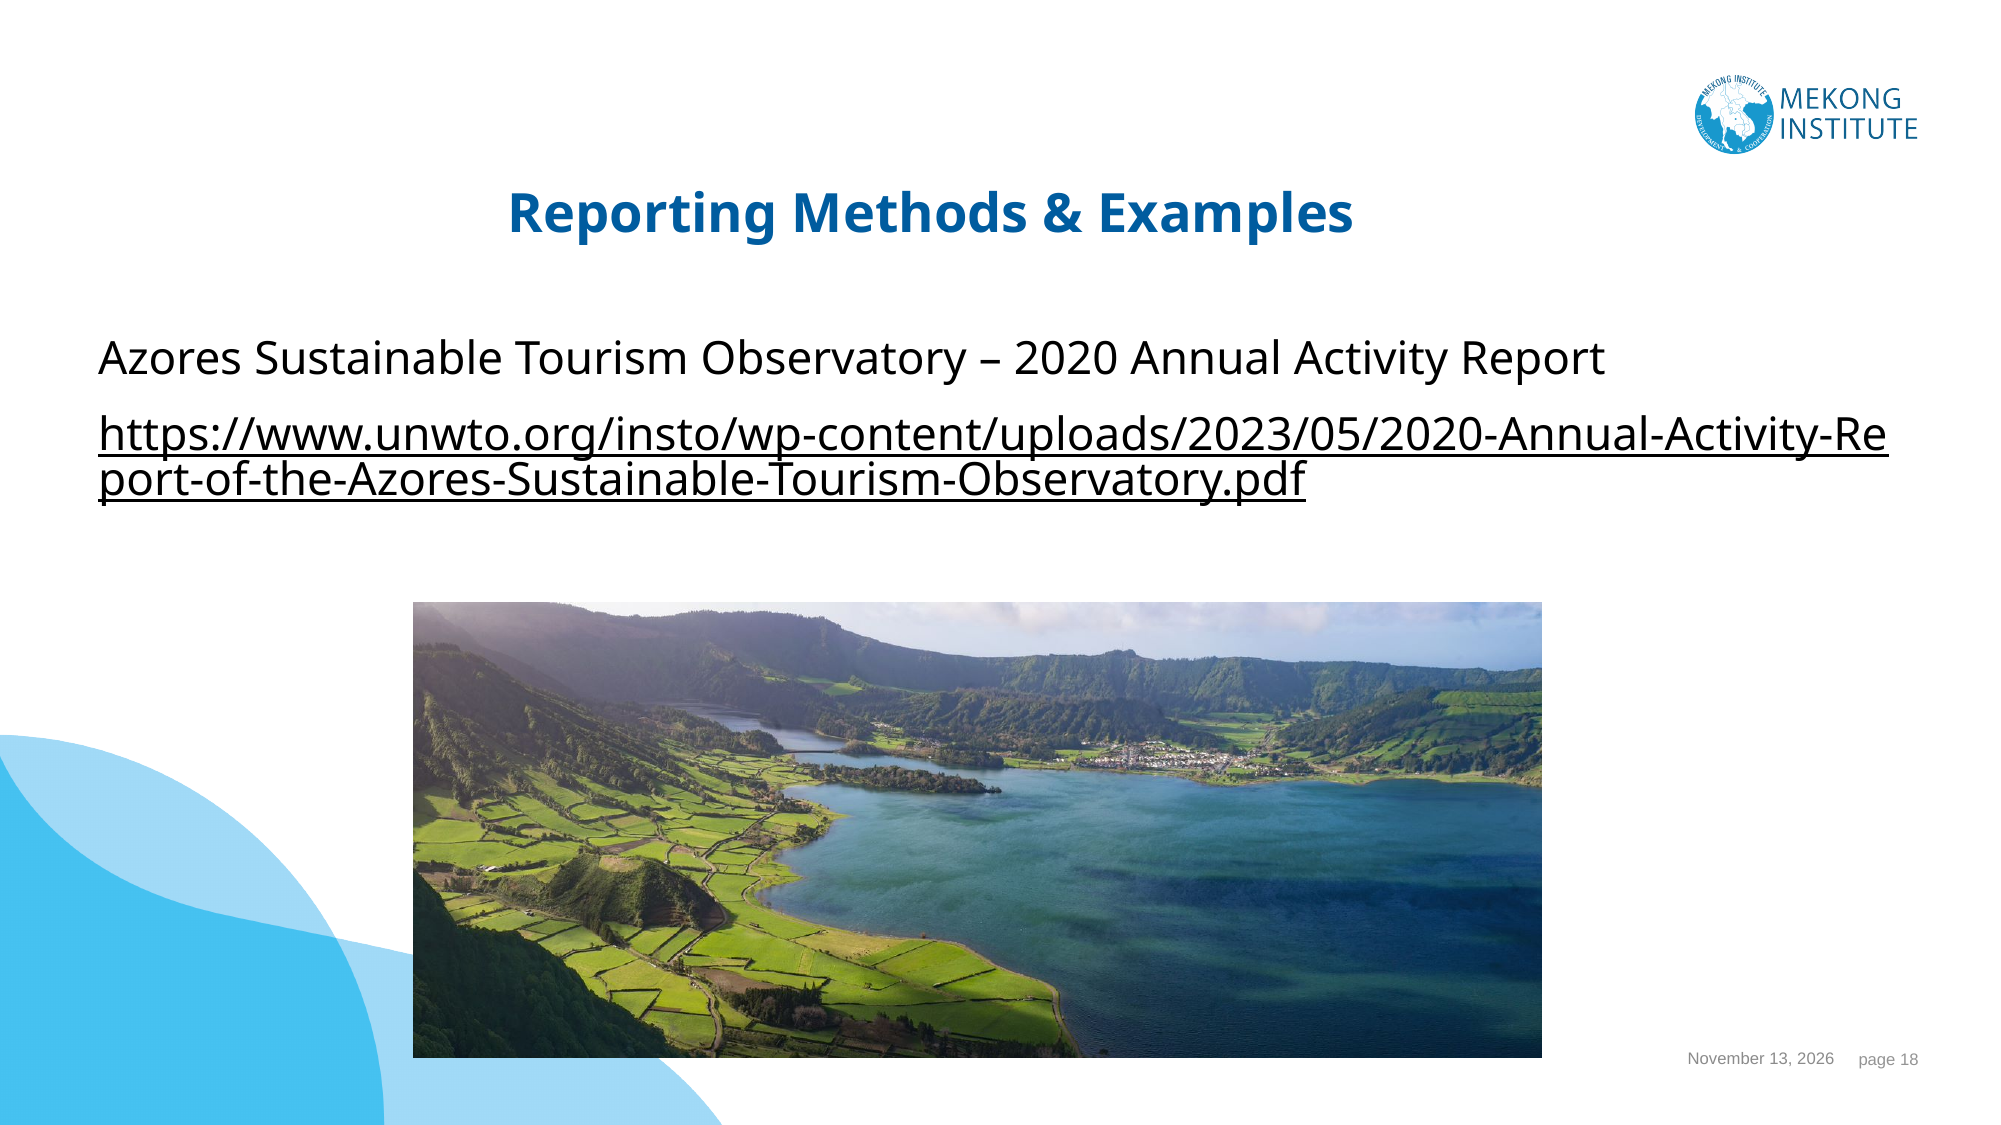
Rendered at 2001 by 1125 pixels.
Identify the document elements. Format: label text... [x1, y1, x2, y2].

picture [0, 1, 1999, 1125]
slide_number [1657, 1027, 1865, 1088]
title Reporting Methods & Examples [321, 180, 1542, 250]
slide_number page 18 [1769, 1029, 1934, 1089]
list Azores Sustainable Tourism Observatory – 2020 Annual Activity Report https://www.unwto.org/insto/wp-content/uploads/2023/05/2020-Annual-Activity-Report-of-the-Azores-Sustainable-Tourism-Observatory.pdf [83, 327, 1917, 753]
